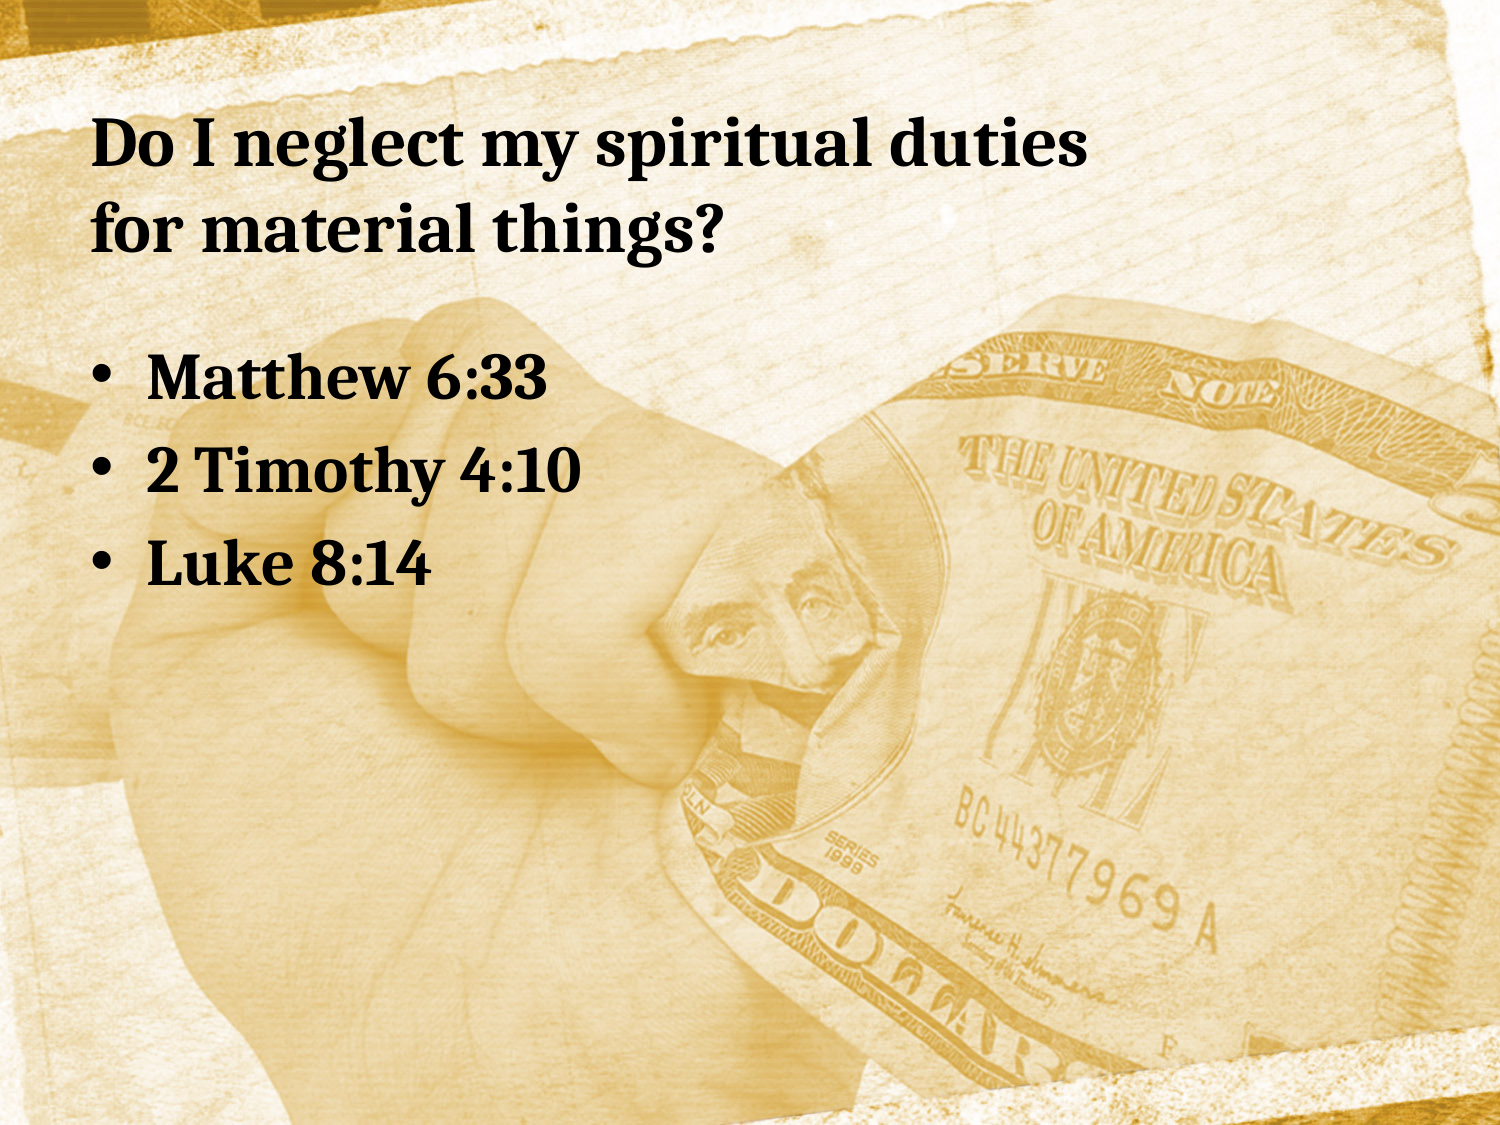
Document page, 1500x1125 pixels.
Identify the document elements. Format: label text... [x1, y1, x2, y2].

list Matthew 6:33 2 Timothy 4:10 Luke 8:14 [75, 324, 1425, 1005]
picture [0, 0, 1500, 1125]
title Do I neglect my spiritual duties for material things? [75, 87, 1425, 275]
